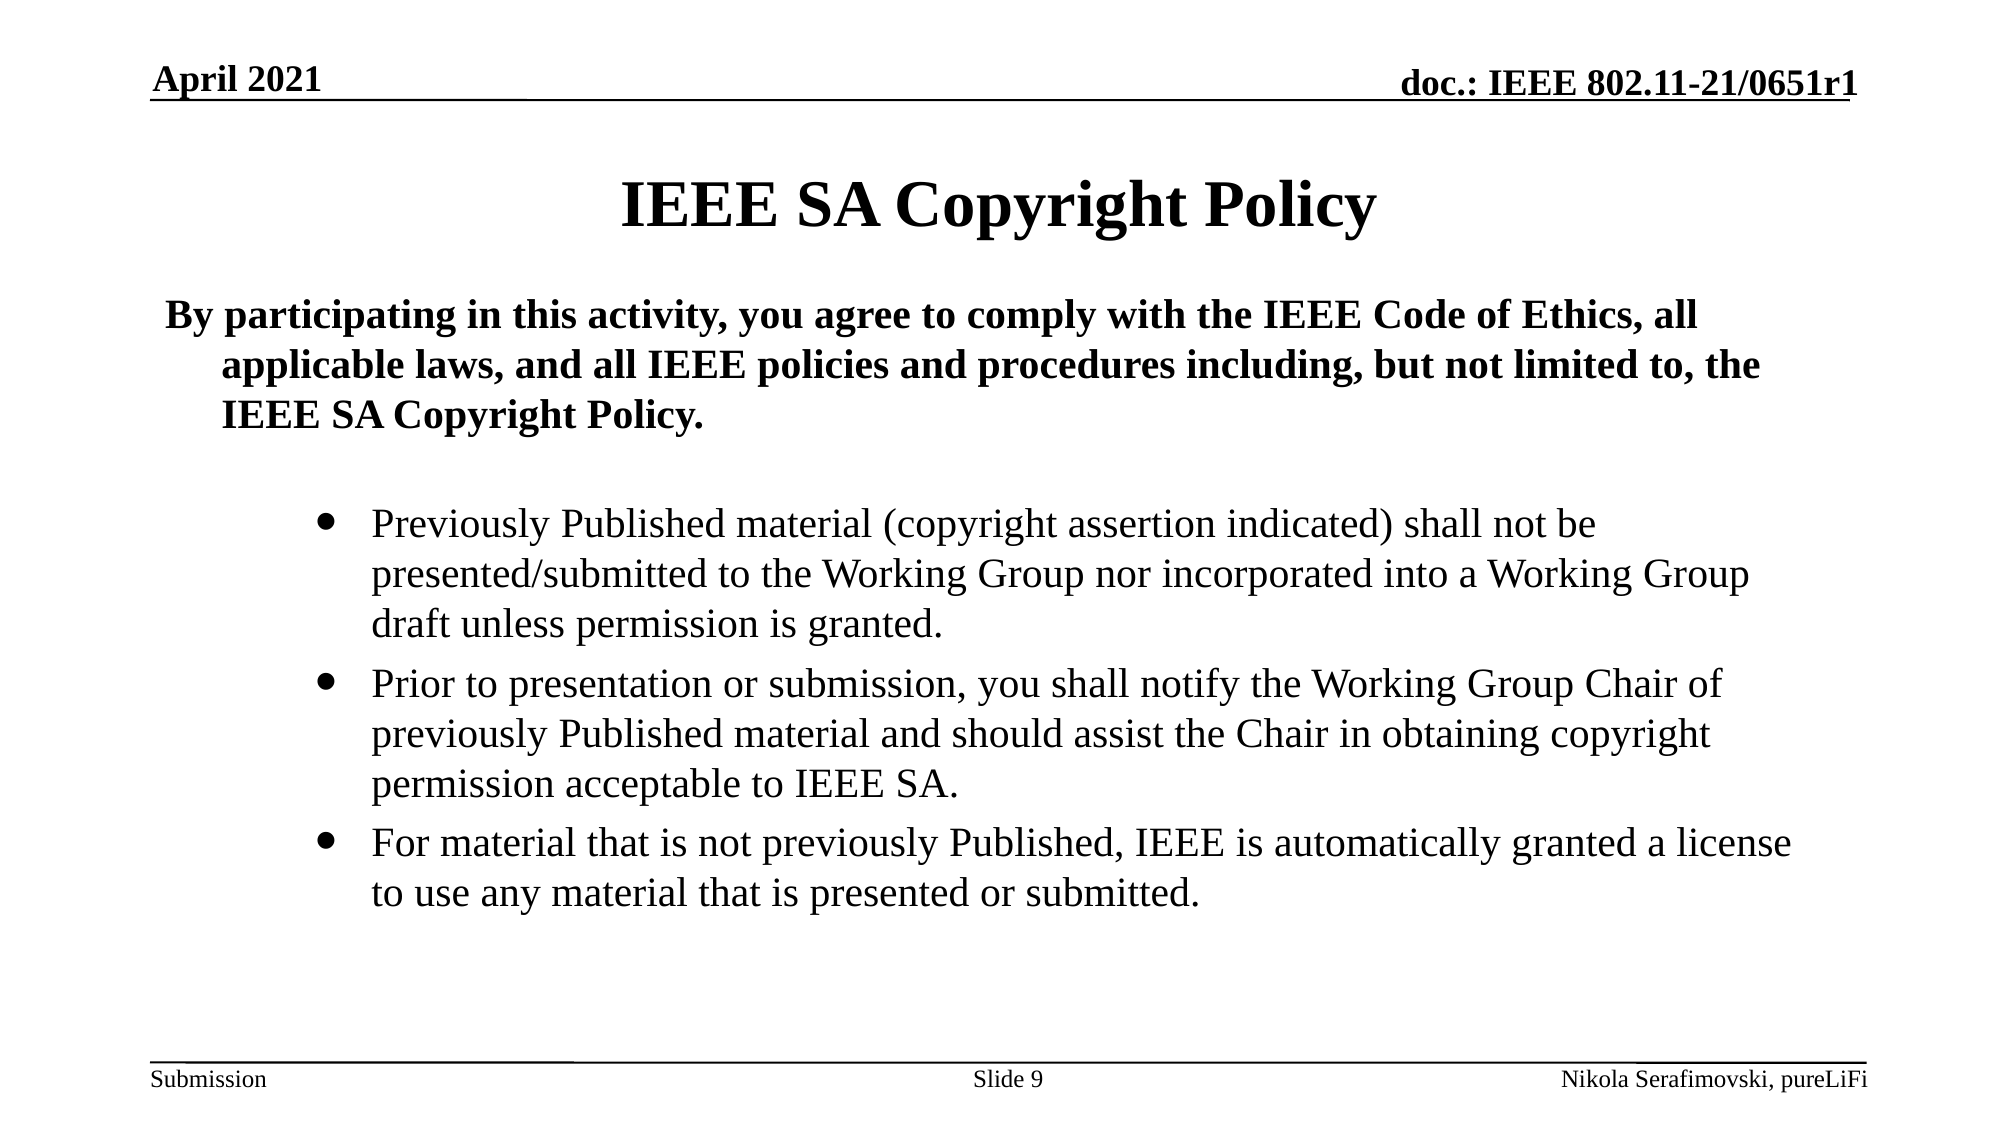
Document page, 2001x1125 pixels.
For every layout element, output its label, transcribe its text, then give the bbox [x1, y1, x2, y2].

footer Nikola Serafimovski, pureLiFi [1171, 1061, 1869, 1093]
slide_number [152, 54, 563, 100]
slide_number Slide 9 [950, 1061, 1067, 1123]
list By participating in this activity, you agree to comply with the IEEE Code of Ethics, all applicable laws, and all IEEE policies and procedures including, but not limited to, the IEEE SA Copyright Policy. Previously Published material (copyright assertion indicated) shall not be presented/submitted to the Working Group nor incorporated into a Working Group draft unless permission is granted. Prior to presentation or submission, you shall notify the Working Group Chair of previously Published material and should assist the Chair in obtaining copyright permission acceptable to IEEE SA. For material that is not previously Published, IEEE is automatically granted a license to use any material that is presented or submitted. [149, 278, 1850, 954]
title IEEE SA Copyright Policy [149, 112, 1850, 278]
